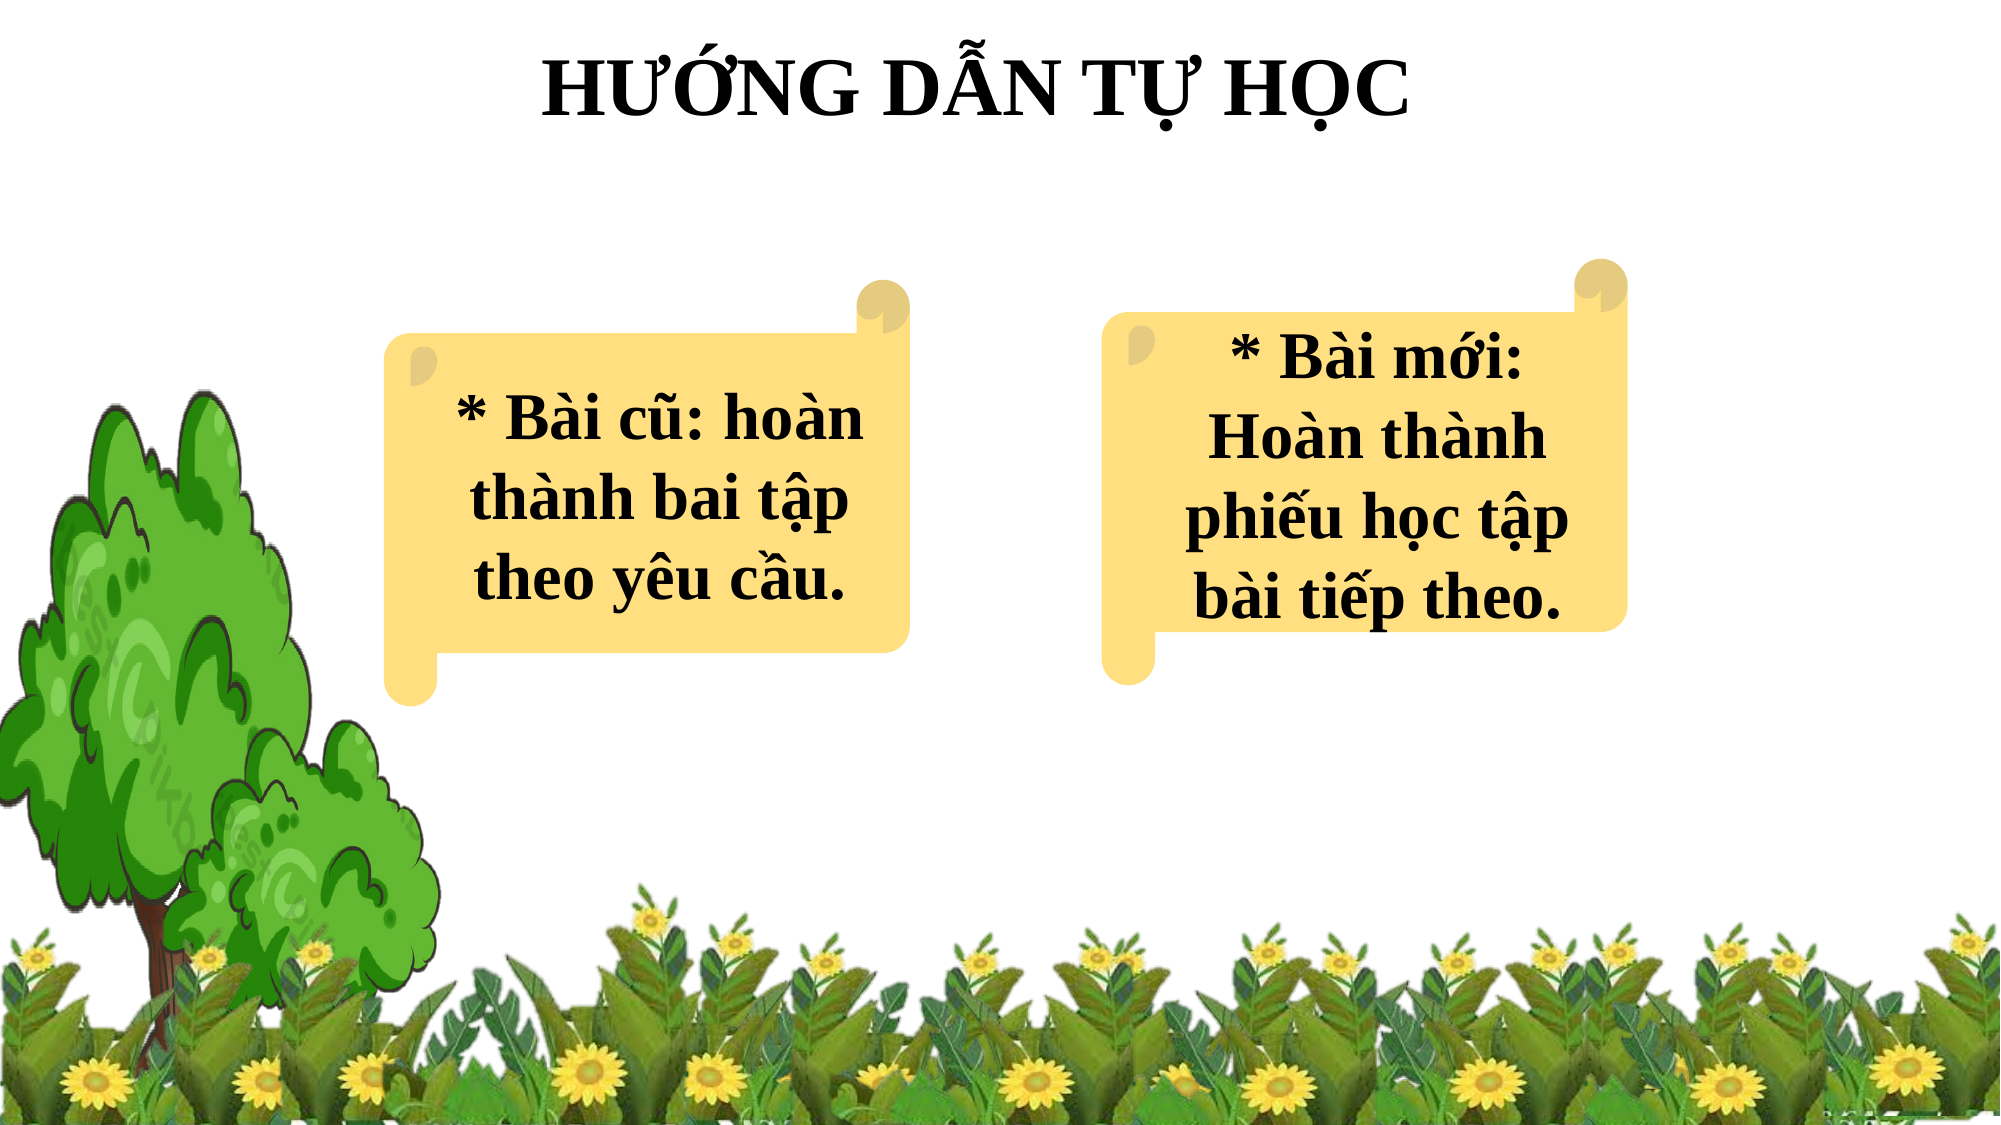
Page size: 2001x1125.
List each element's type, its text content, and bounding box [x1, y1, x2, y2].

text_box * Bài cũ: hoàn thành bai tập theo yêu cầu. [410, 279, 910, 654]
picture [0, 275, 2000, 1125]
text_box HƯỚNG DẪN TỰ HỌC [333, 25, 1621, 140]
text_box * Bài mới: Hoàn thành phiếu học tập bài tiếp theo. [1101, 258, 1628, 686]
